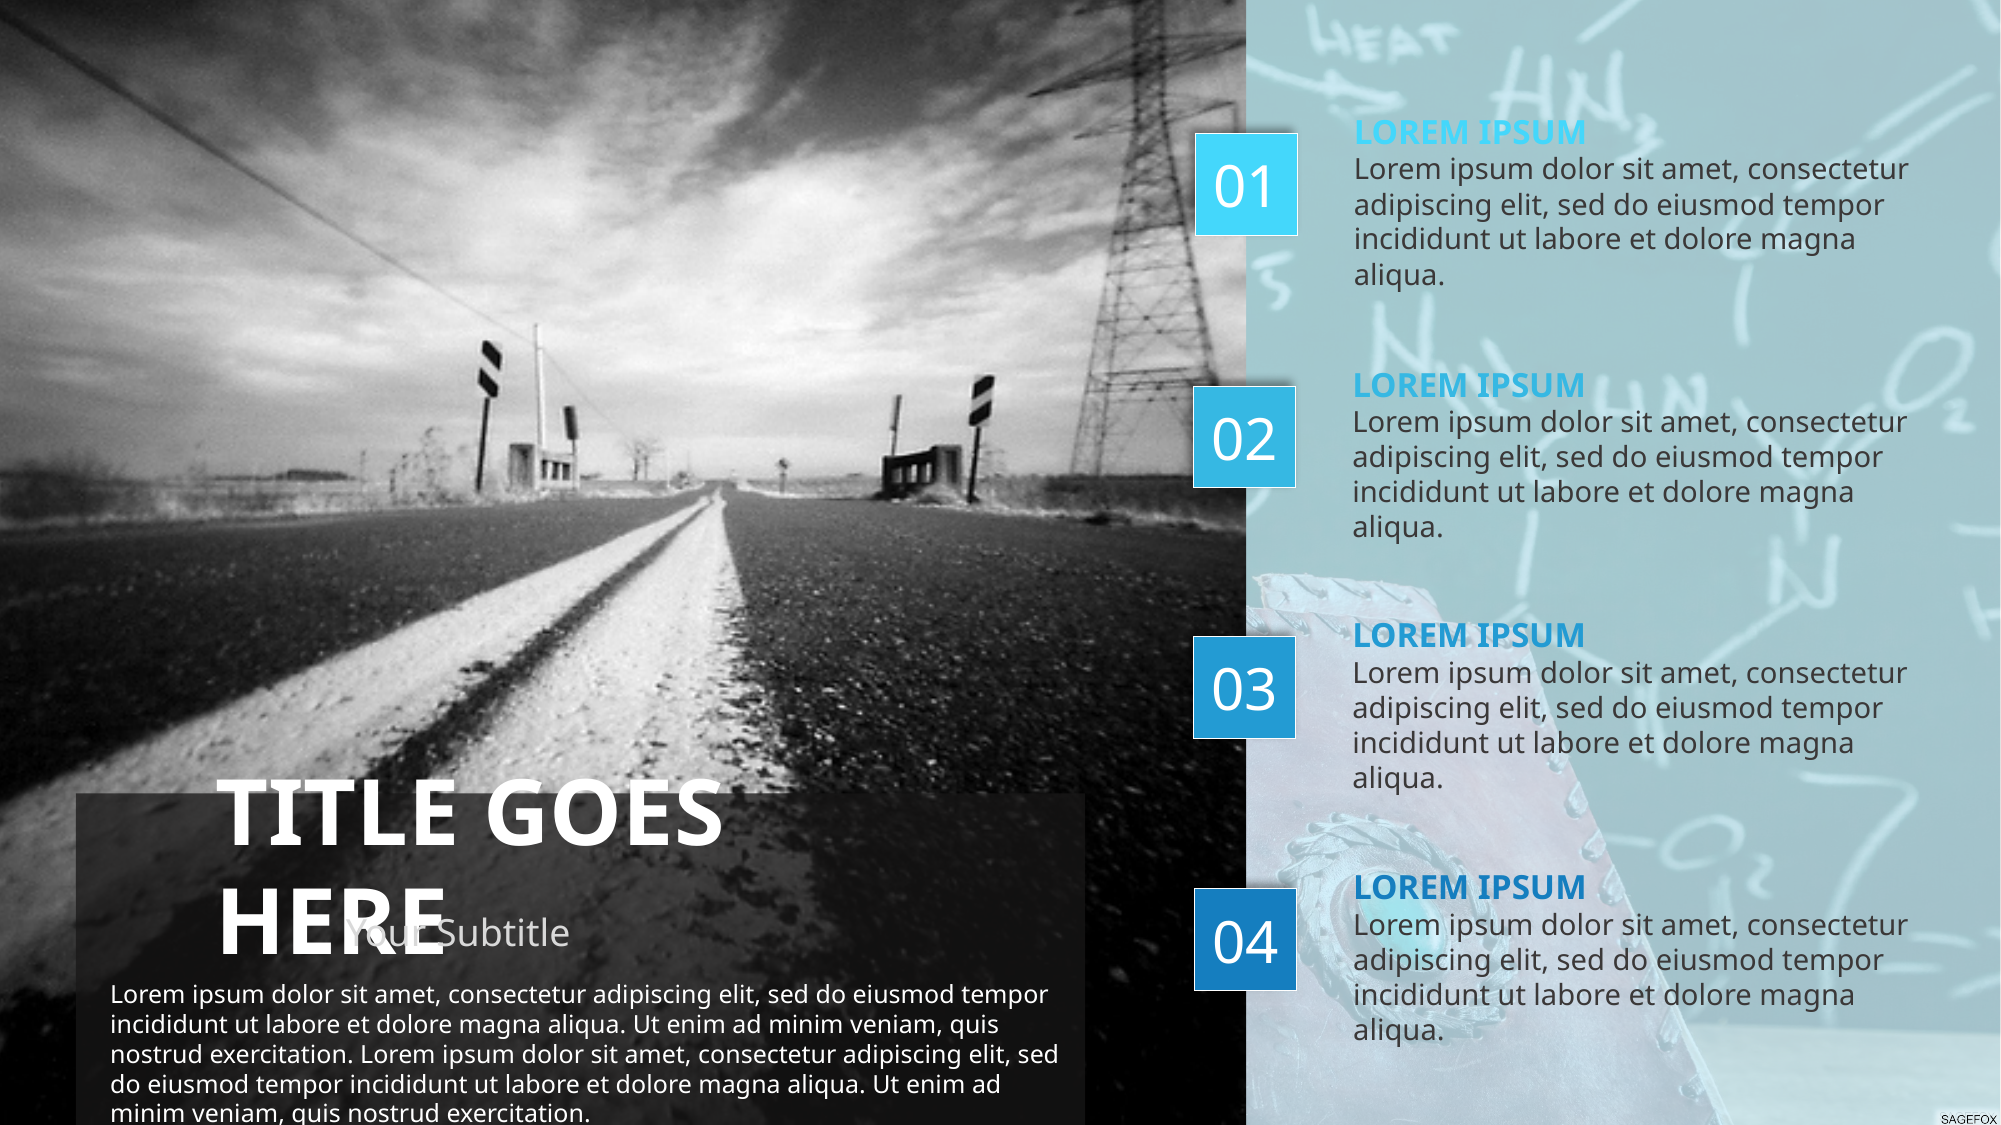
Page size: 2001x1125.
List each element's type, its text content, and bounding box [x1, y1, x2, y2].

text_box LOREM IPSUM Lorem ipsum dolor sit amet, consectetur adipiscing elit, sed do eiusmod tempor incididunt ut labore et dolore magna aliqua. [1343, 105, 1950, 296]
text_box LOREM IPSUM Lorem ipsum dolor sit amet, consectetur adipiscing elit, sed do eiusmod tempor incididunt ut labore et dolore magna aliqua. [1343, 861, 1949, 1052]
text_box [0, 0, 1247, 1125]
text_box Lorem ipsum dolor sit amet, consectetur adipiscing elit, sed do eiusmod tempor incididunt ut labore et dolore magna aliqua. Ut enim ad minim veniam, quis nostrud exercitation. Lorem ipsum dolor sit amet, consectetur adipiscing elit, sed do eiusmod tempor incididunt ut labore et dolore magna aliqua. Ut enim ad minim veniam, quis nostrud exercitation. [95, 970, 1097, 1125]
text_box 01 [1194, 132, 1298, 236]
text_box LOREM IPSUM Lorem ipsum dolor sit amet, consectetur adipiscing elit, sed do eiusmod tempor incididunt ut labore et dolore magna aliqua. [1342, 358, 1948, 549]
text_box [95, 807, 846, 958]
text_box LOREM IPSUM Lorem ipsum dolor sit amet, consectetur adipiscing elit, sed do eiusmod tempor incididunt ut labore et dolore magna aliqua. [1342, 609, 1948, 799]
text_box 03 [1193, 636, 1297, 739]
picture [1938, 1114, 1999, 1125]
text_box 02 [1193, 385, 1297, 489]
text_box 04 [1194, 888, 1298, 992]
text_box [75, 792, 1086, 1125]
